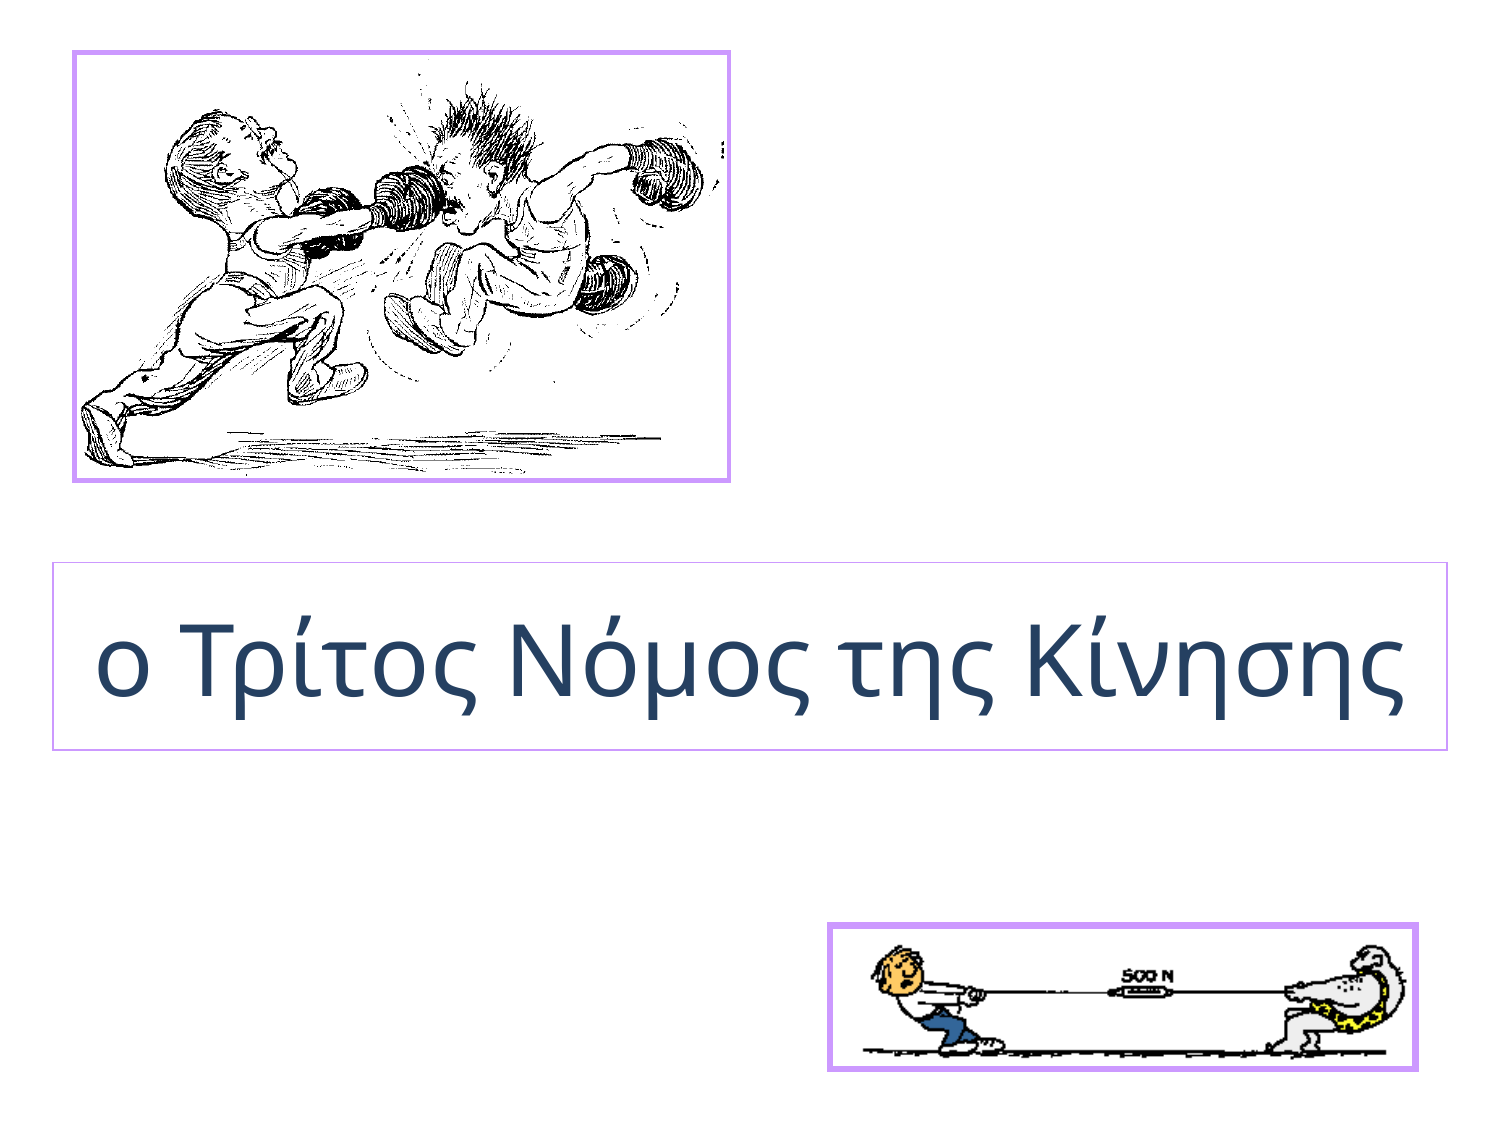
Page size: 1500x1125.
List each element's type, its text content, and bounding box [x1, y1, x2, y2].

text_box ο Τρίτος Νόμος της Κίνησης [53, 562, 1447, 750]
picture [832, 928, 1413, 1067]
picture [76, 54, 727, 479]
